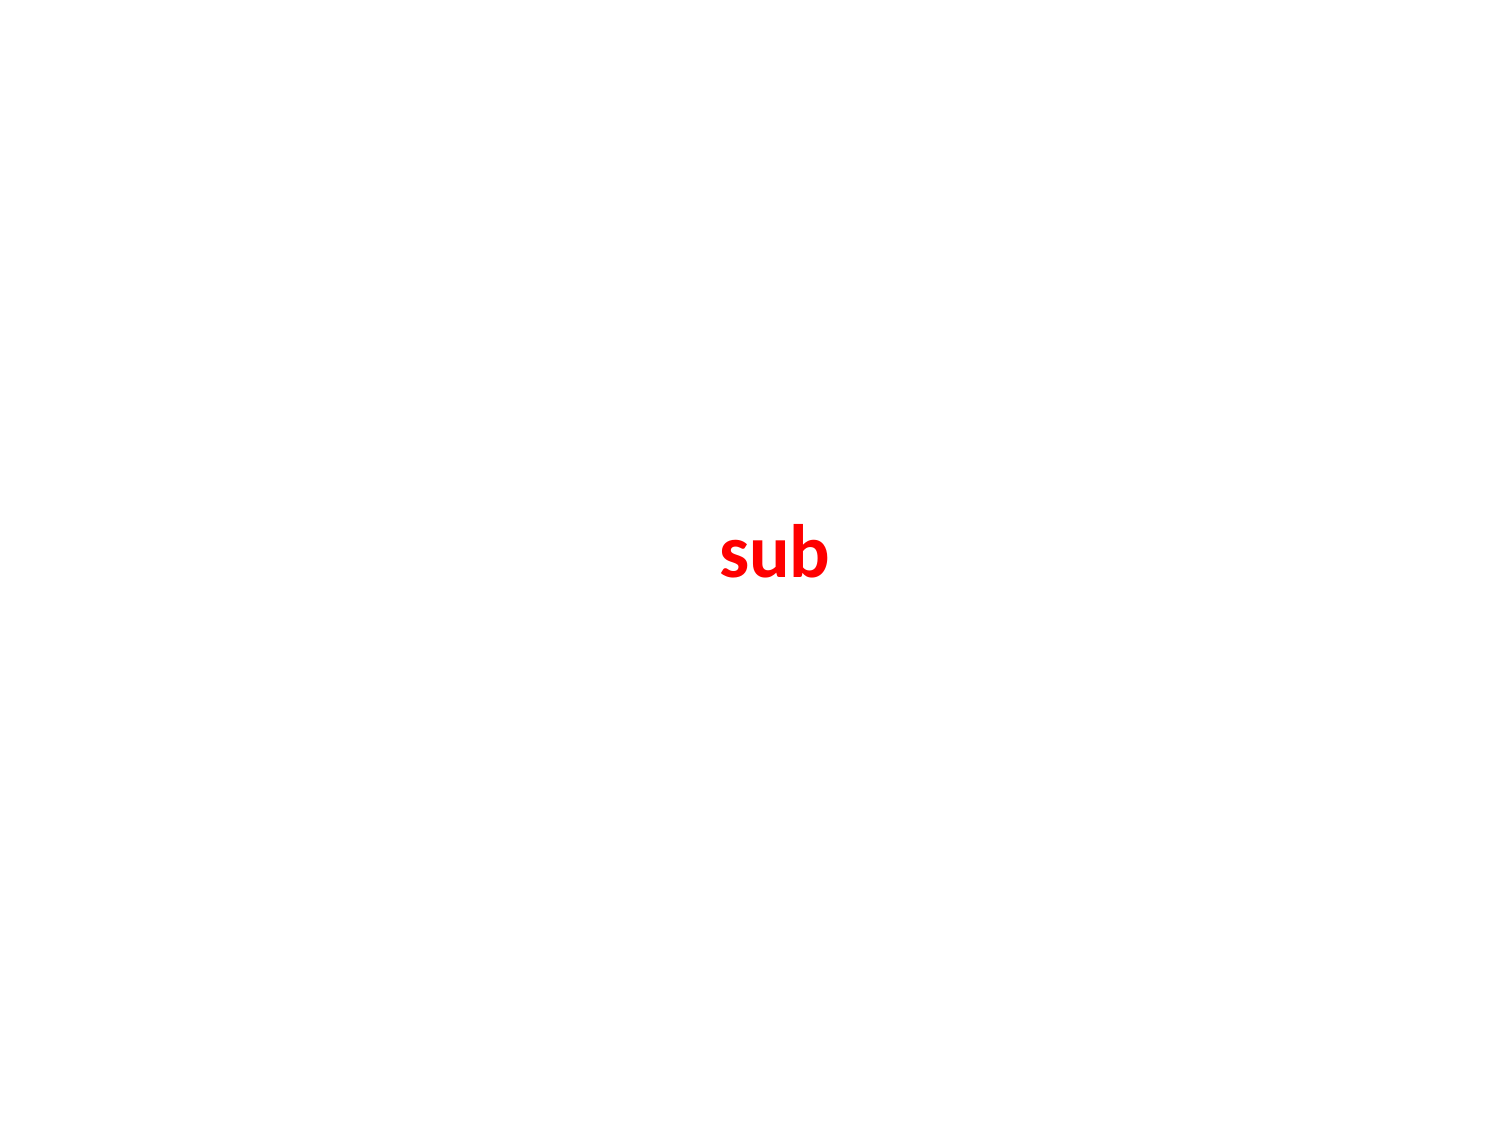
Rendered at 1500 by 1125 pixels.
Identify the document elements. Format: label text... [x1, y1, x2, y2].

title sub [99, 412, 1450, 600]
